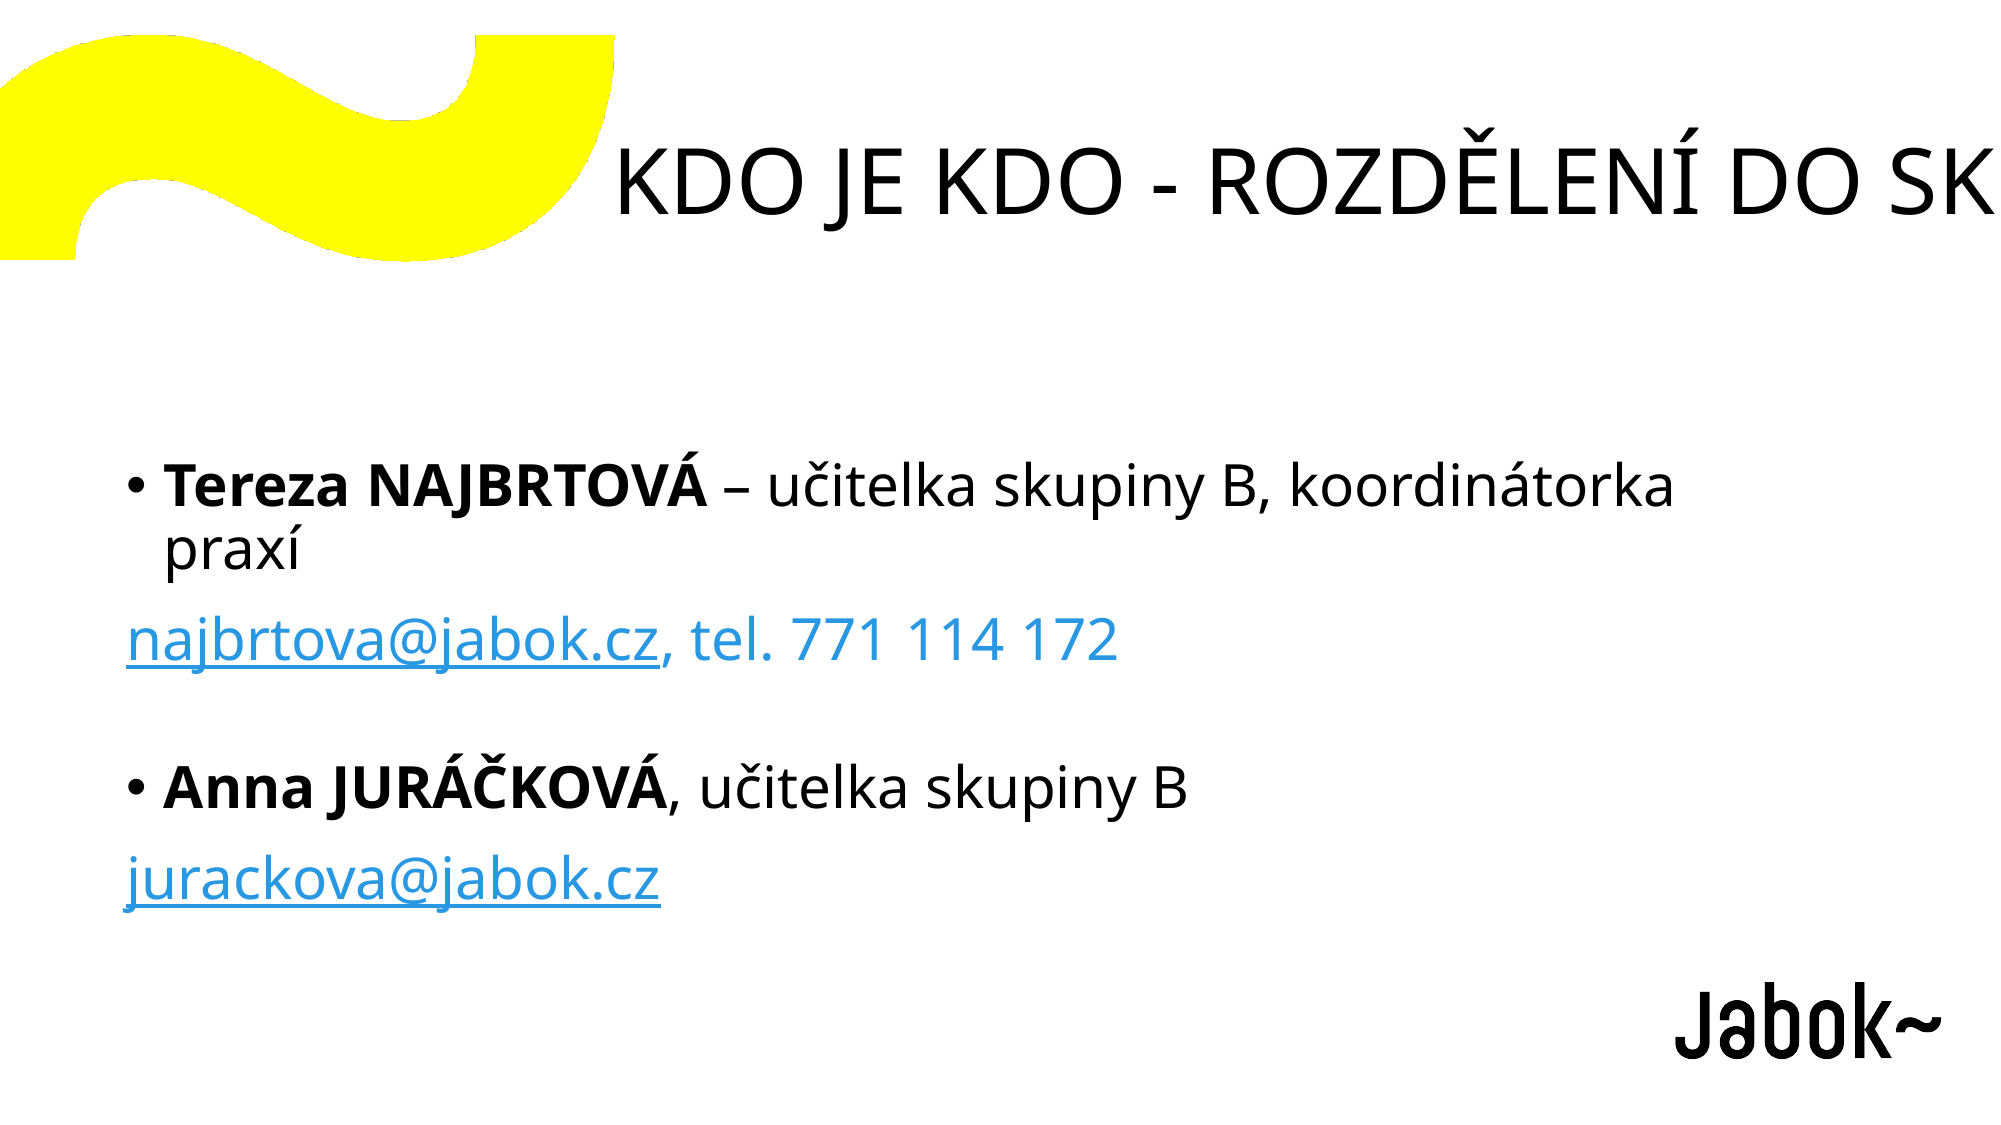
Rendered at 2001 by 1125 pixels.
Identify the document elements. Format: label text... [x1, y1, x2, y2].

text_box Tereza NAJBRTOVÁ – učitelka skupiny B, koordinátorka praxí najbrtova@jabok.cz, tel. 771 114 172 Anna JURÁČKOVÁ, učitelka skupiny B jurackova@jabok.cz [111, 358, 1837, 1125]
text_box KDO JE KDO - ROZDĚLENÍ DO SKUPIN [598, 76, 2000, 294]
picture [0, 0, 708, 608]
picture [1837, 874, 2001, 1125]
